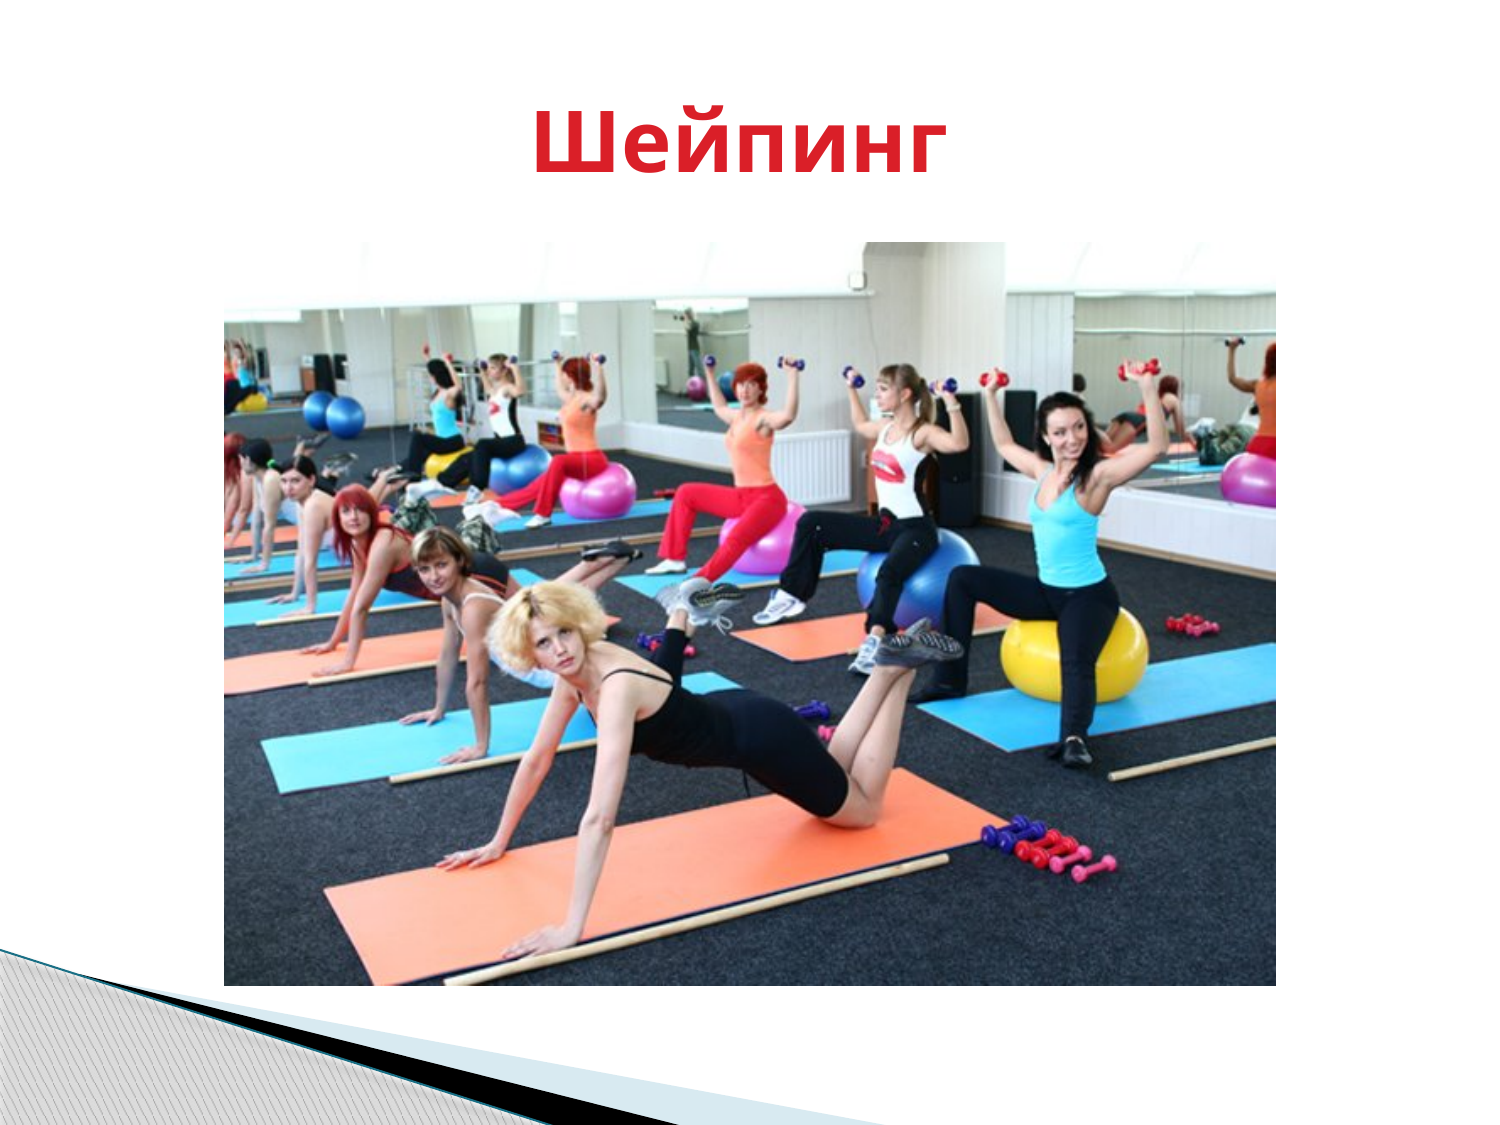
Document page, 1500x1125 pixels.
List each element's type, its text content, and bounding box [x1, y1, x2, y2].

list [224, 242, 1276, 986]
title Шейпинг [75, 45, 1425, 233]
